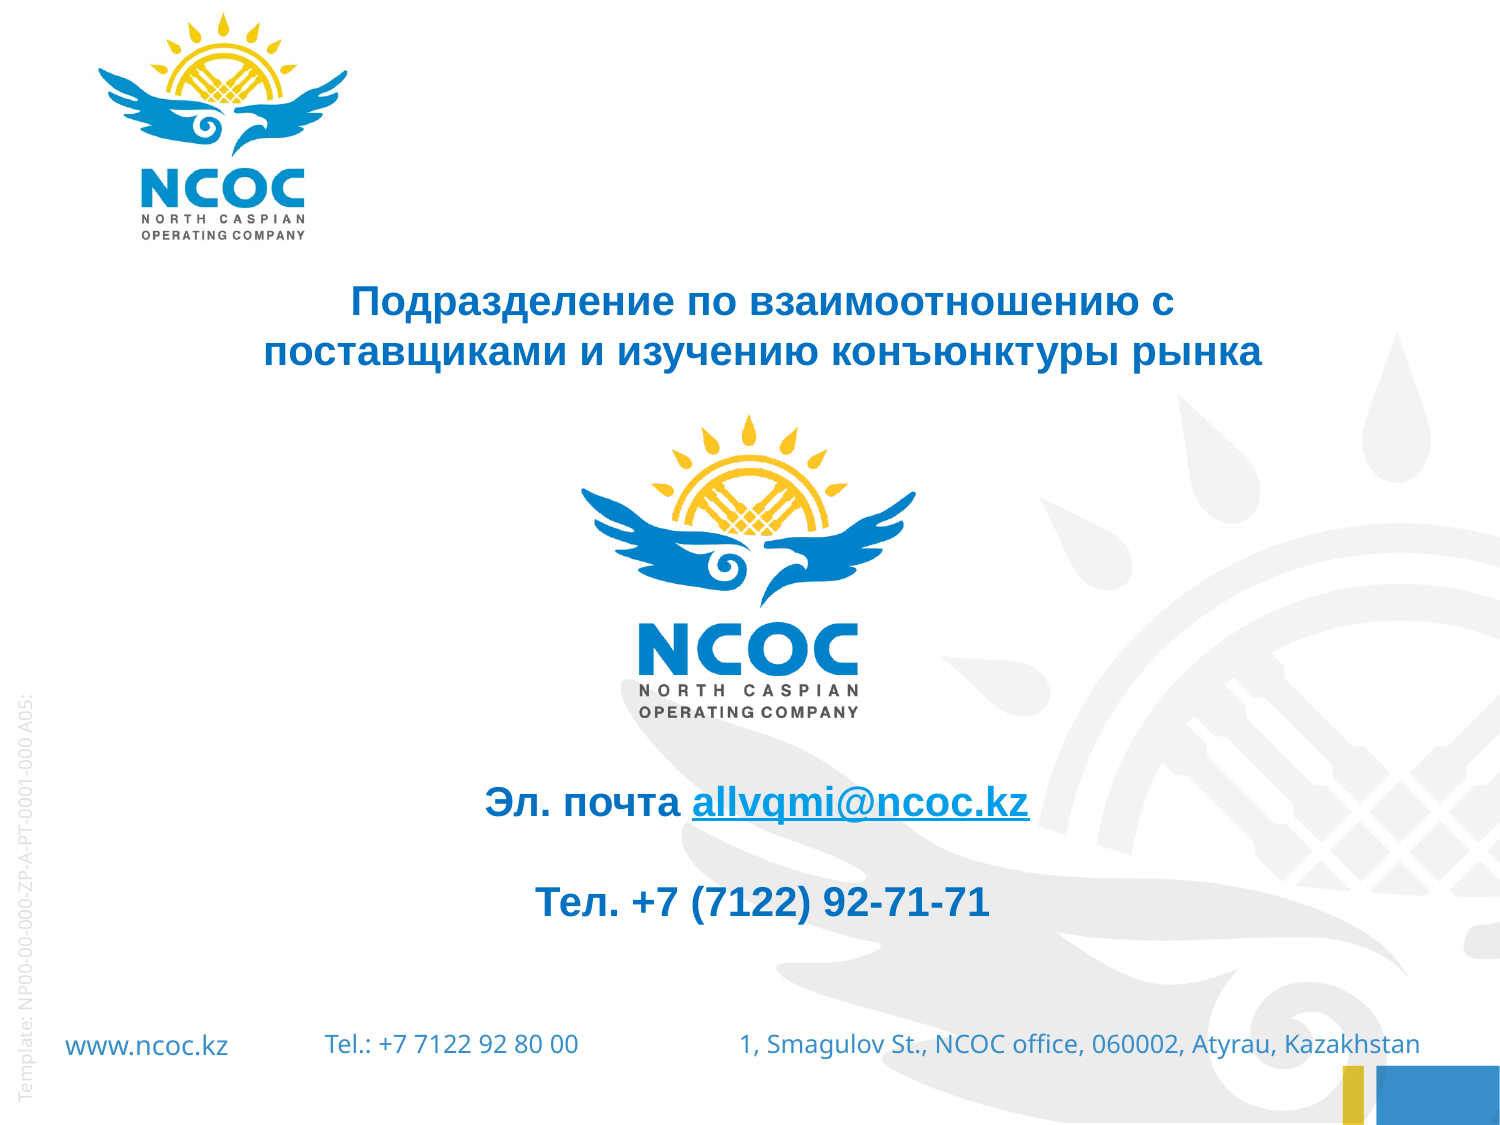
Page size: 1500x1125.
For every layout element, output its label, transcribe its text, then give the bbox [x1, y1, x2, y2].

picture [79, 1, 375, 271]
text_box [745, 1062, 1484, 1113]
picture [575, 325, 1500, 1123]
text_box Подразделение по взаимоотношению с поставщиками и изучению конъюнктуры рынка Эл. почта allvqmi@ncoc.kz Тел. +7 (7122) 92-71-71 [204, 274, 1322, 537]
